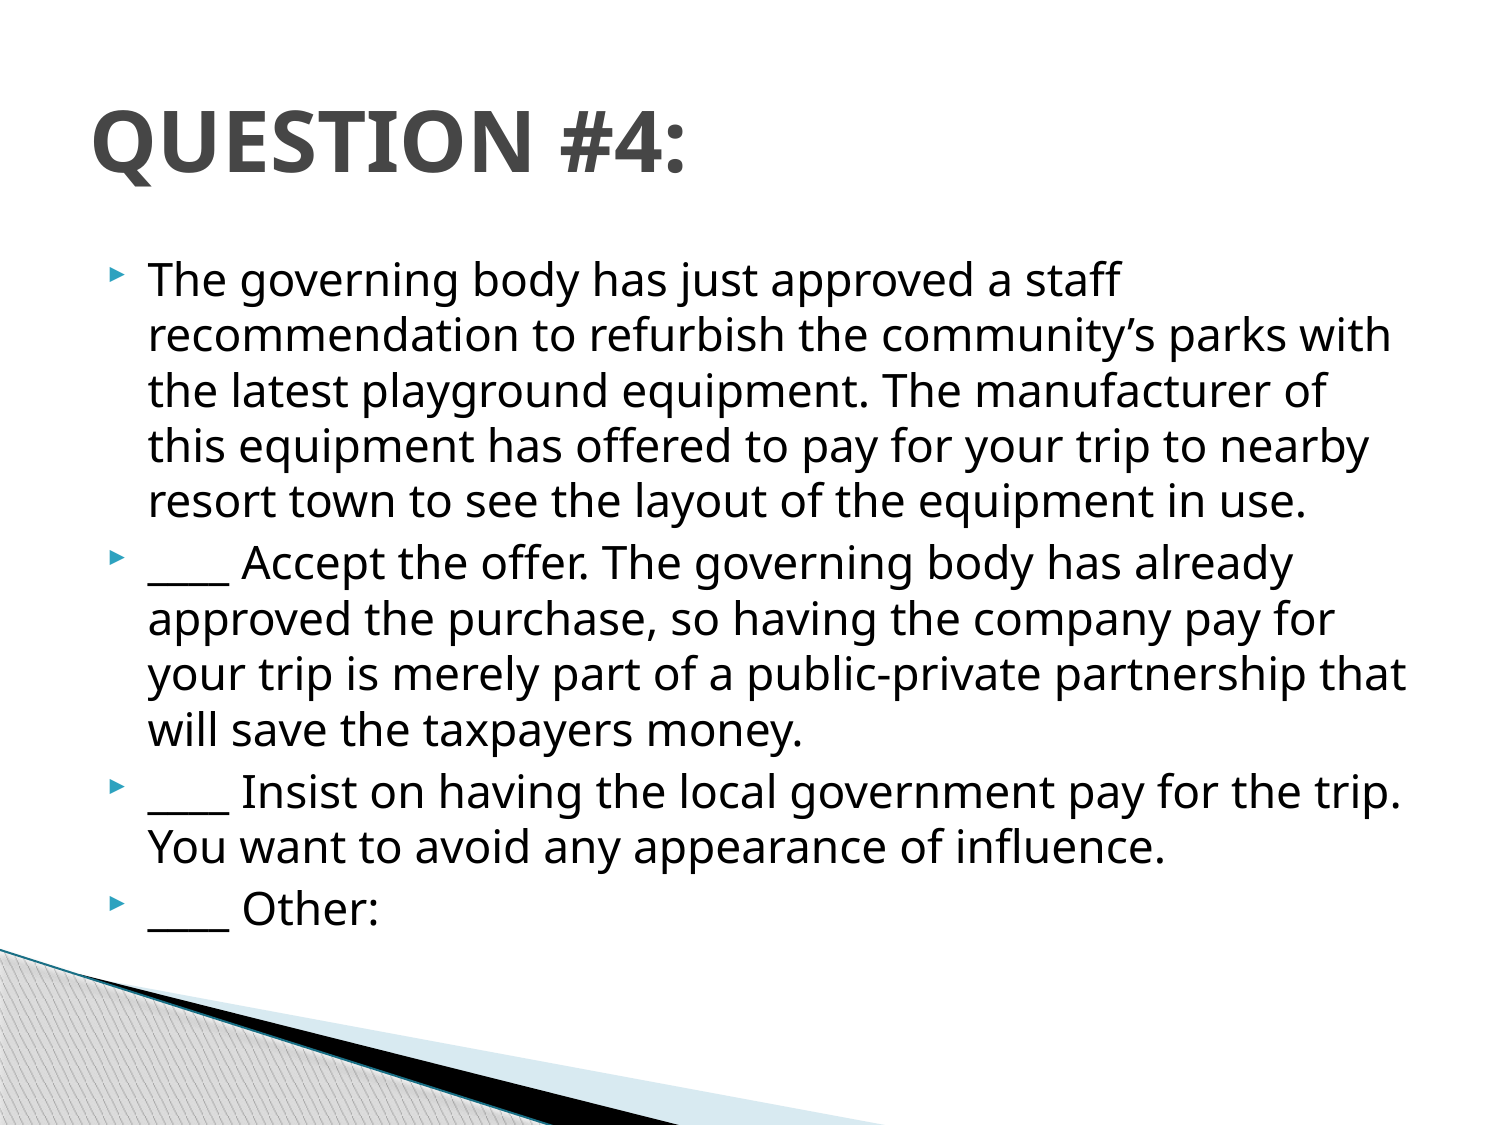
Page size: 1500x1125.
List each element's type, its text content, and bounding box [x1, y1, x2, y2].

list The governing body has just approved a staff recommendation to refurbish the community’s parks with the latest playground equipment. The manufacturer of this equipment has offered to pay for your trip to nearby resort town to see the layout of the equipment in use. ____ Accept the offer. The governing body has already approved the purchase, so having the company pay for your trip is merely part of a public-private partnership that will save the taxpayers money. ____ Insist on having the local government pay for the trip. You want to avoid any appearance of influence. ____ Other: [75, 243, 1425, 986]
title QUESTION #4: [75, 45, 1425, 233]
